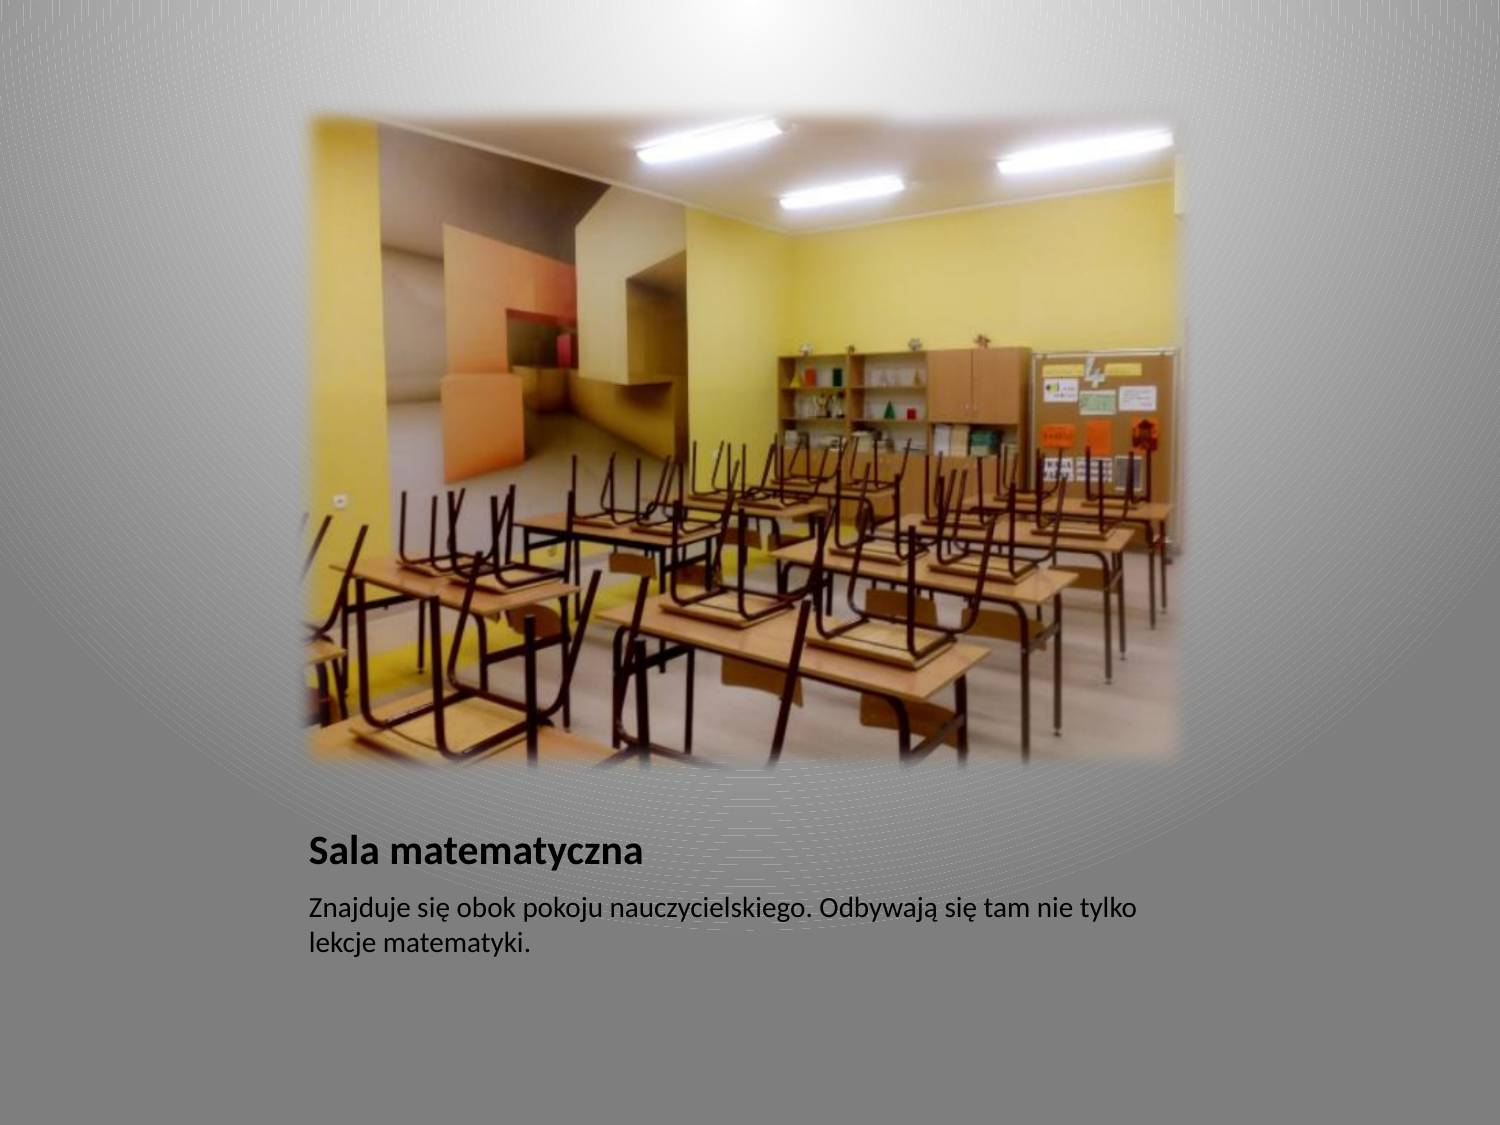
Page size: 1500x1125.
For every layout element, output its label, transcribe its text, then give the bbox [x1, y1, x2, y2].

list Znajduje się obok pokoju nauczycielskiego. Odbywają się tam nie tylko lekcje matematyki. [294, 880, 1194, 1013]
picture [293, 100, 1195, 776]
title Sala matematyczna [294, 787, 1194, 880]
